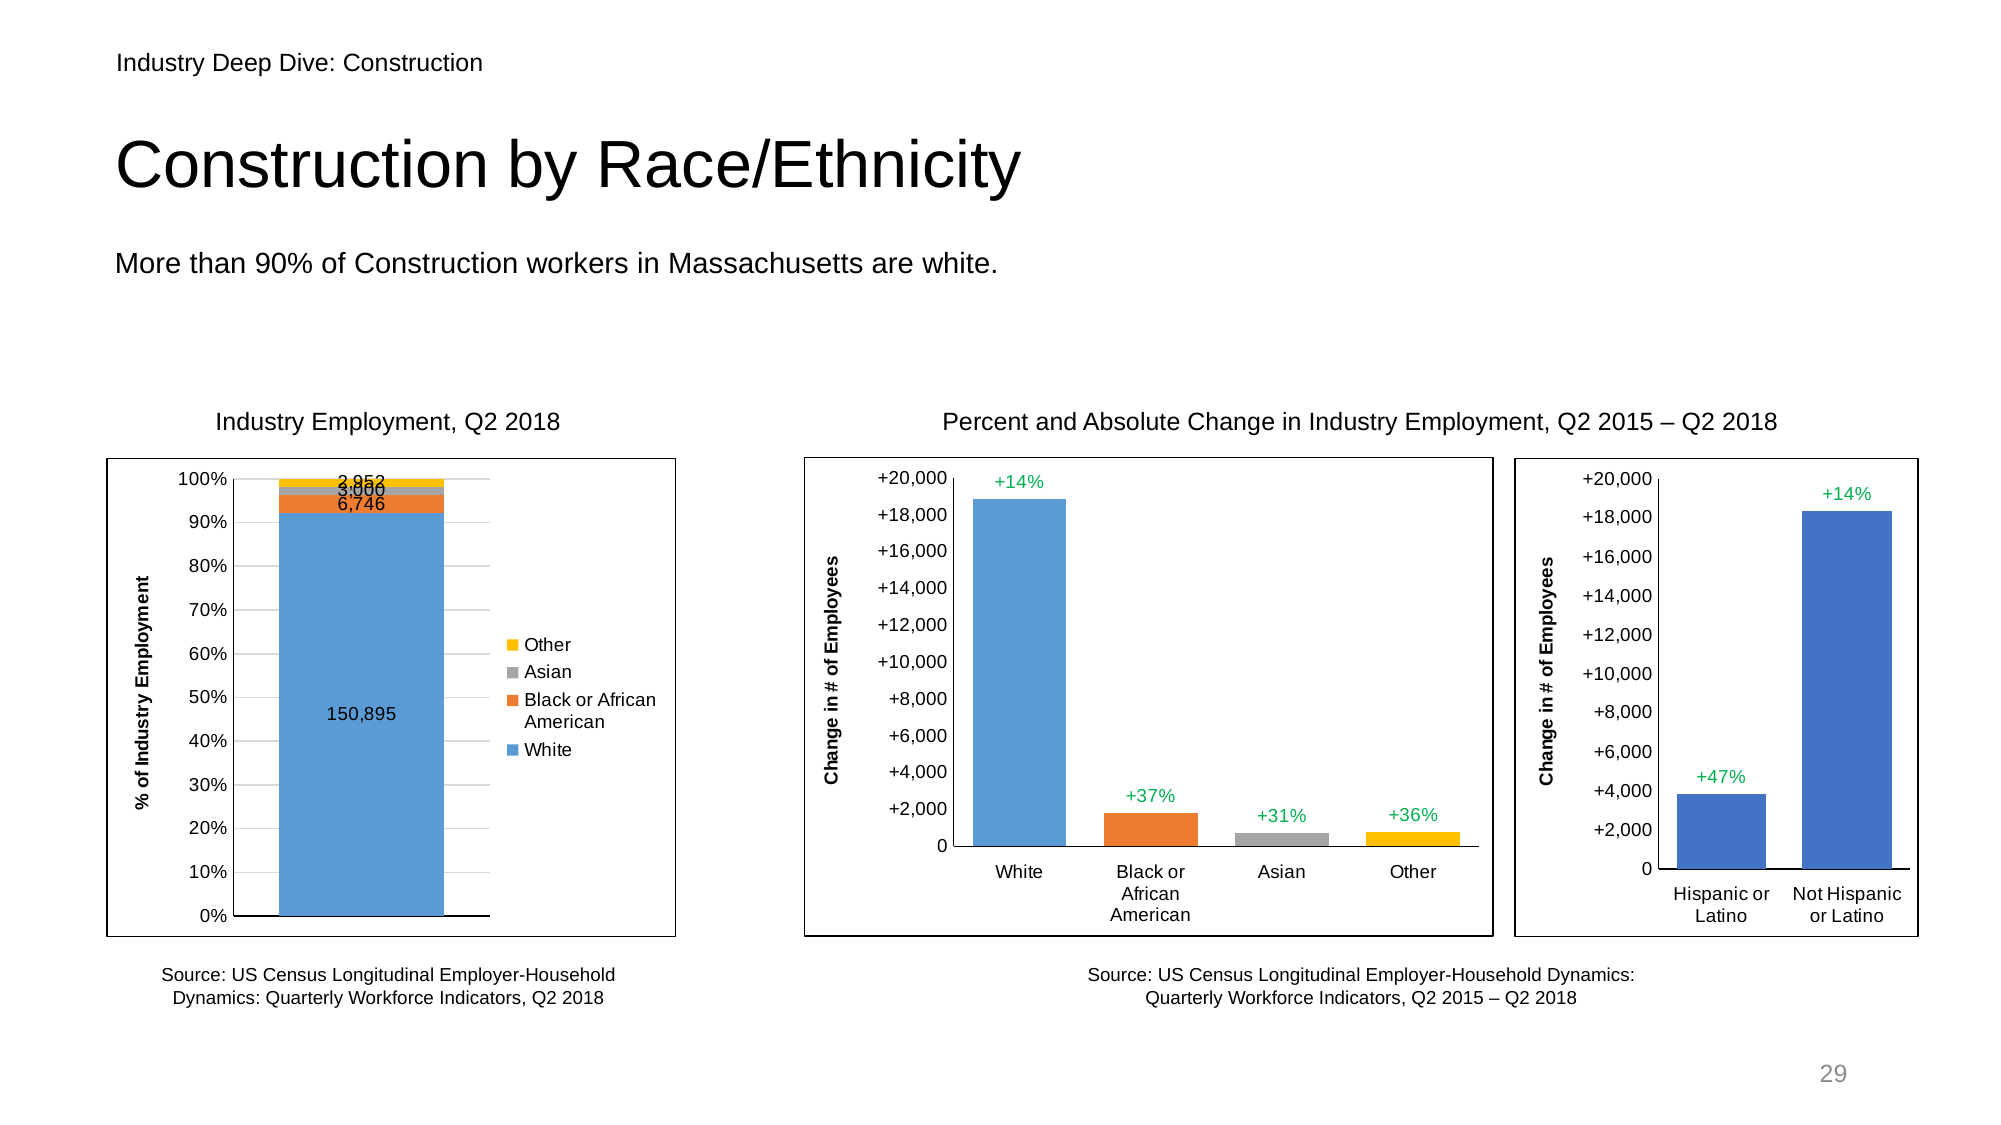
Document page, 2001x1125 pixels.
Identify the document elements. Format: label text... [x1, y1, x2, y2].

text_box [100, 398, 1919, 1017]
text_box More than 90% of Construction workers in Massachusetts are white. [100, 237, 1883, 288]
title Construction by Race/Ethnicity [100, 99, 1900, 233]
slide_number 29 [1412, 1042, 1863, 1103]
text_box Industry Deep Dive: Construction [101, 39, 499, 85]
